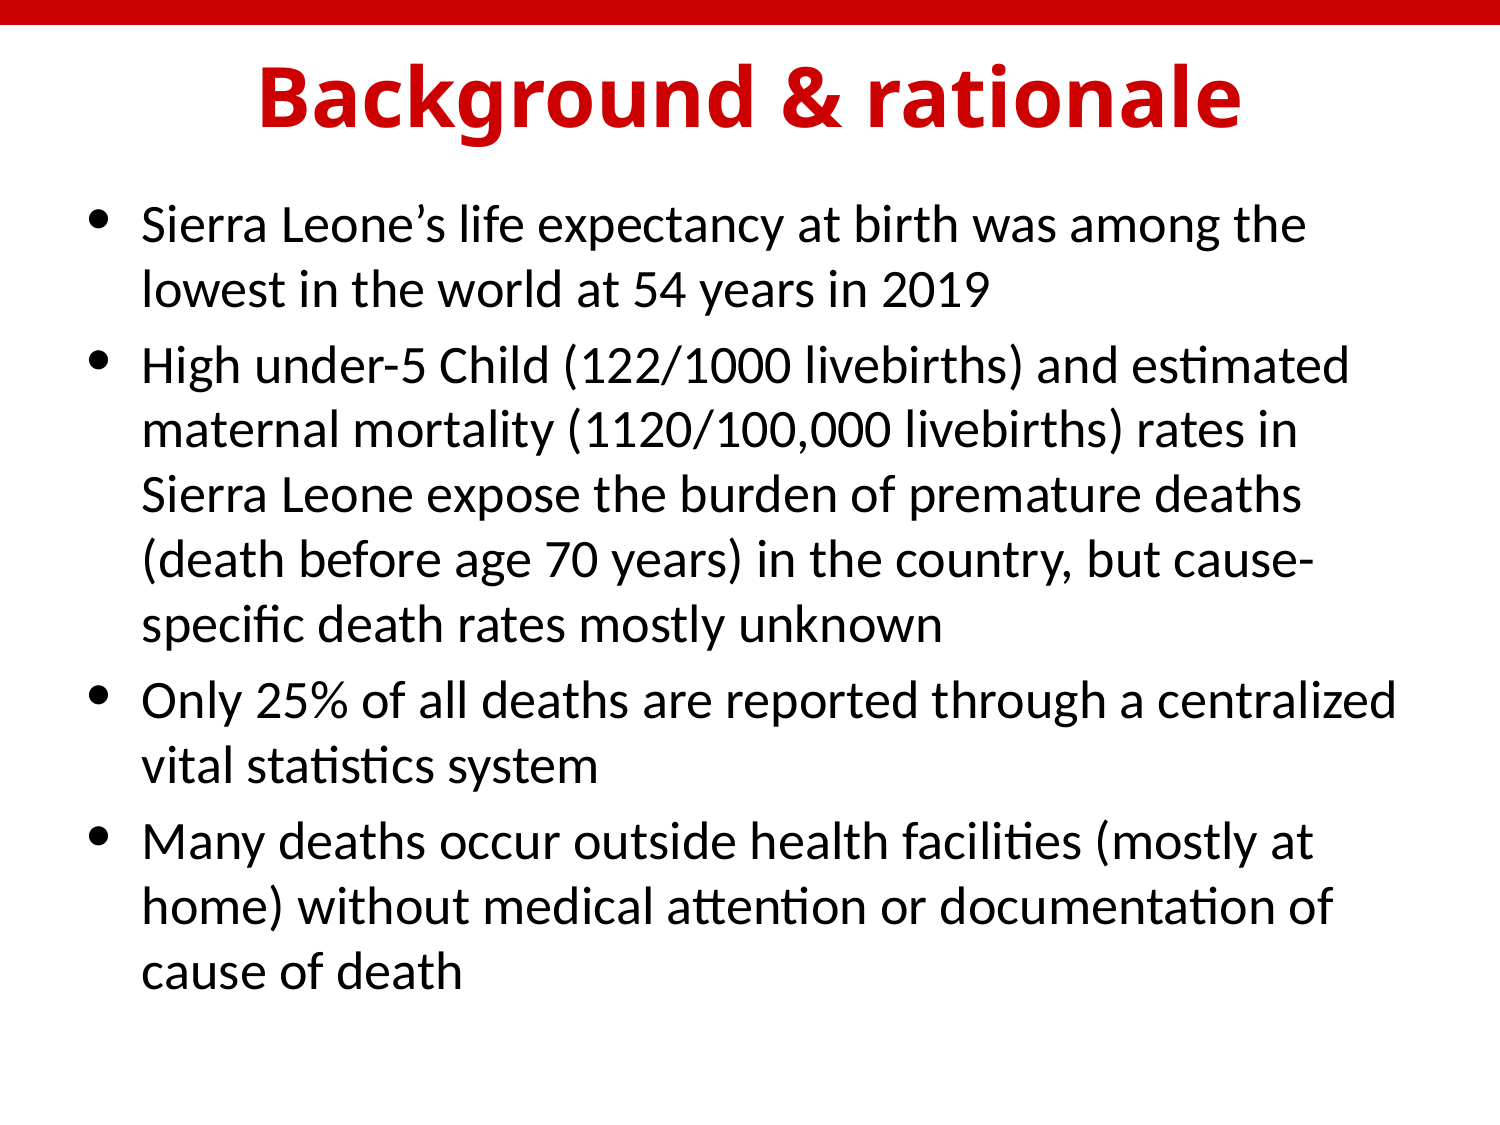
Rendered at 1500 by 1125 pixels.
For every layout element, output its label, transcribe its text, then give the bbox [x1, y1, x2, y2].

list Sierra Leone’s life expectancy at birth was among the lowest in the world at 54 years in 2019 High under-5 Child (122/1000 livebirths) and estimated maternal mortality (1120/100,000 livebirths) rates in Sierra Leone expose the burden of premature deaths (death before age 70 years) in the country, but cause-specific death rates mostly unknown Only 25% of all deaths are reported through a centralized vital statistics system Many deaths occur outside health facilities (mostly at home) without medical attention or documentation of cause of death [70, 180, 1431, 945]
title Background & rationale [112, 25, 1388, 163]
